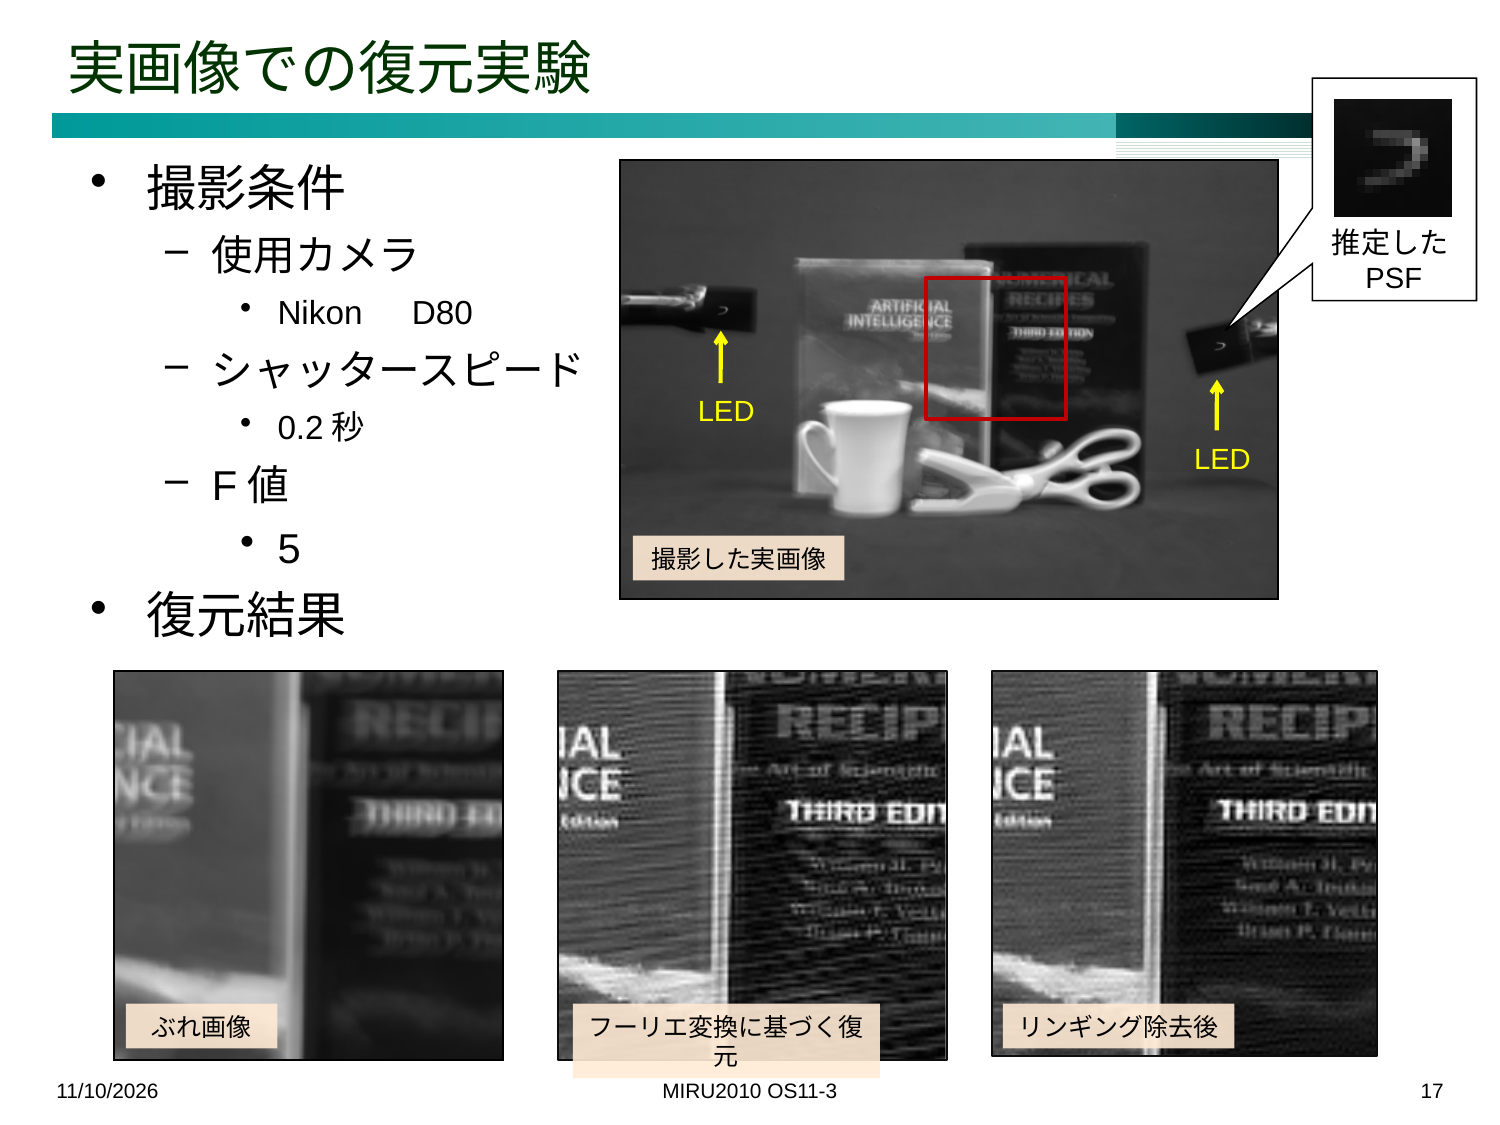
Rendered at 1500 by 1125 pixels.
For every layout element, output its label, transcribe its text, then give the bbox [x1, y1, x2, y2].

picture [558, 671, 946, 1059]
picture [114, 671, 503, 1059]
picture [992, 671, 1377, 1056]
slide_number 17 [1108, 1070, 1459, 1115]
text_box 推定したPSF [1310, 216, 1477, 302]
list 撮影条件 使用カメラ Nikon D80 シャッタースピード 0.2秒 F値 5 復元結果 [74, 148, 1426, 1036]
text_box [1283, 78, 1477, 287]
picture [620, 160, 1278, 599]
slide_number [41, 1070, 392, 1115]
title 実画像での復元実験 [51, 18, 1459, 114]
picture [1334, 99, 1452, 218]
footer MIRU2010 OS11-3 [512, 1070, 988, 1115]
